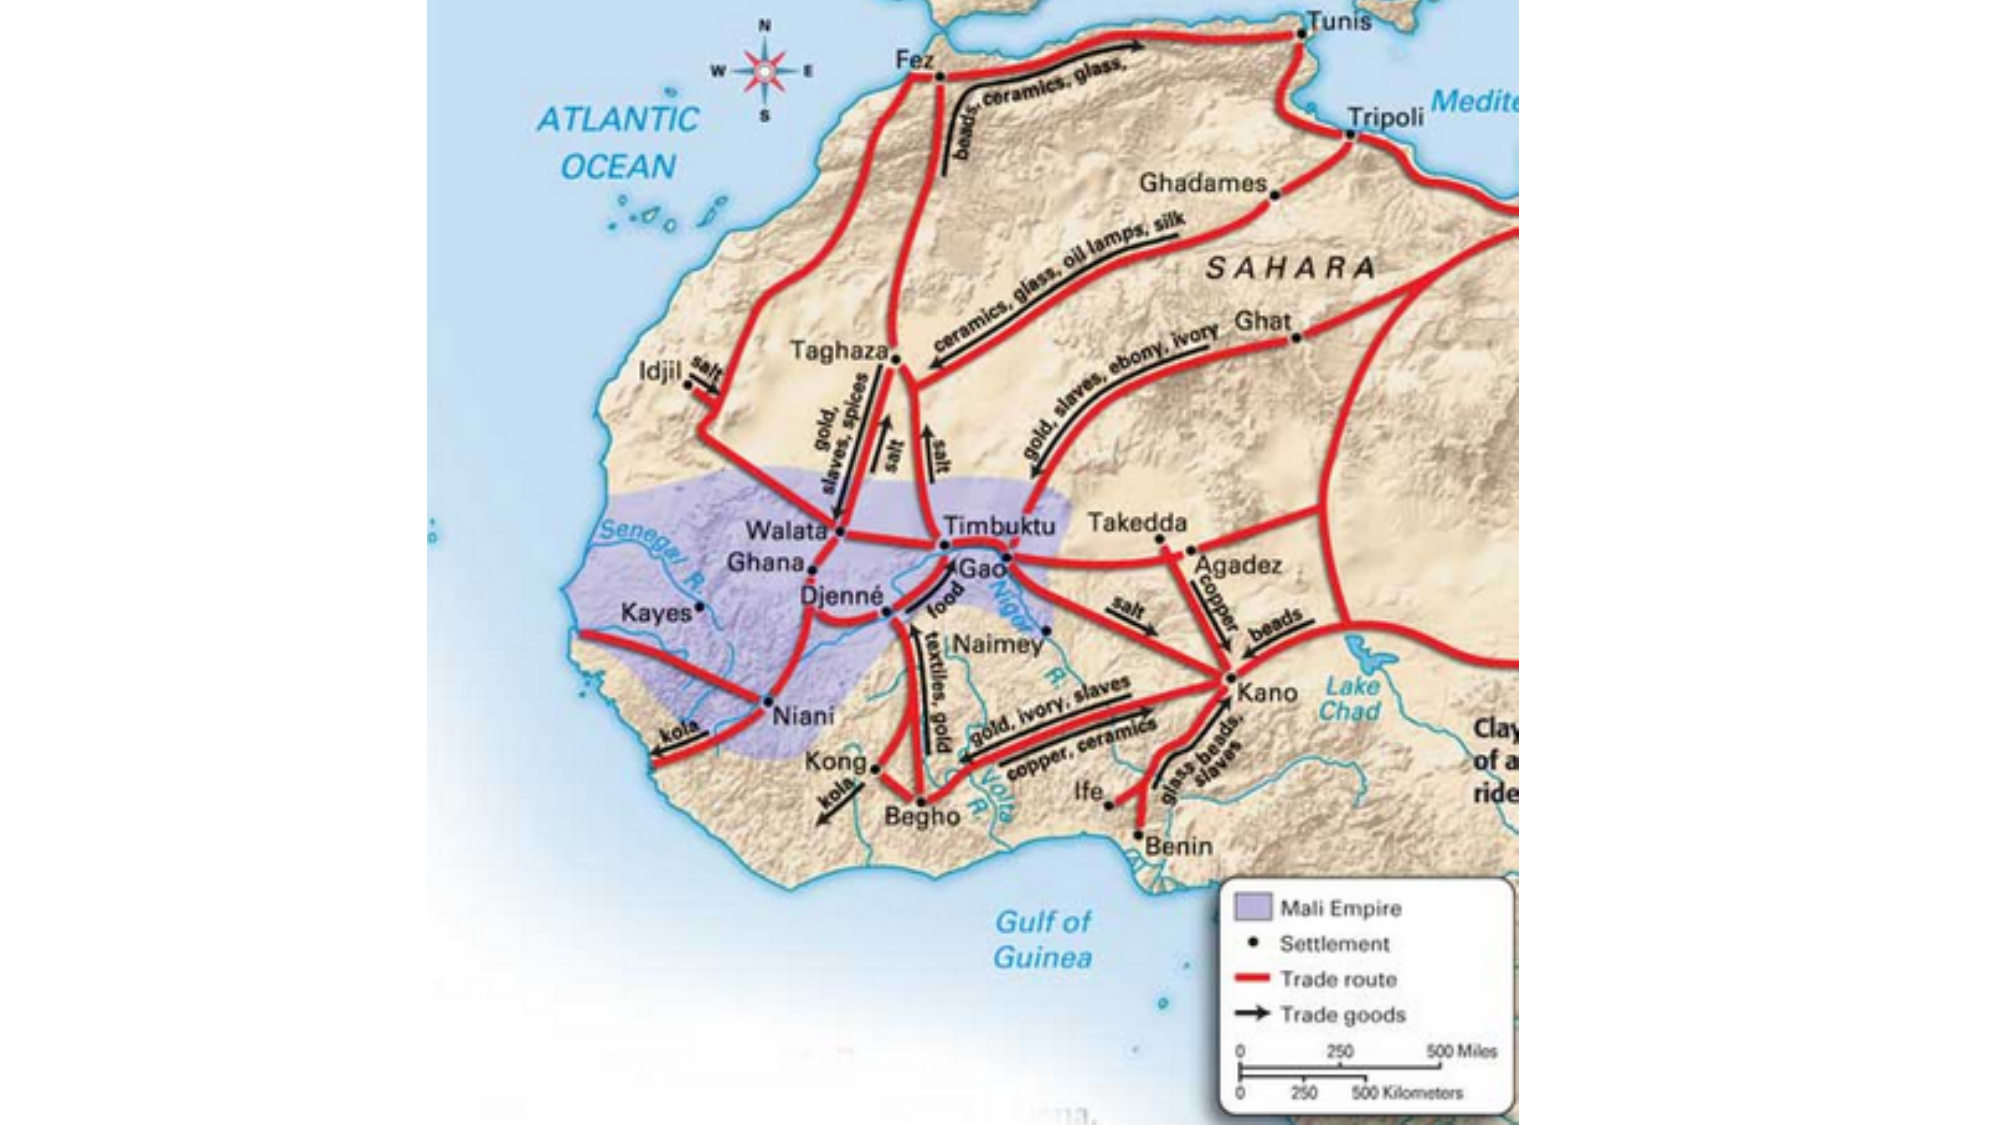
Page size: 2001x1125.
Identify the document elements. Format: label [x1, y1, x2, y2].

picture [427, 0, 1519, 1125]
